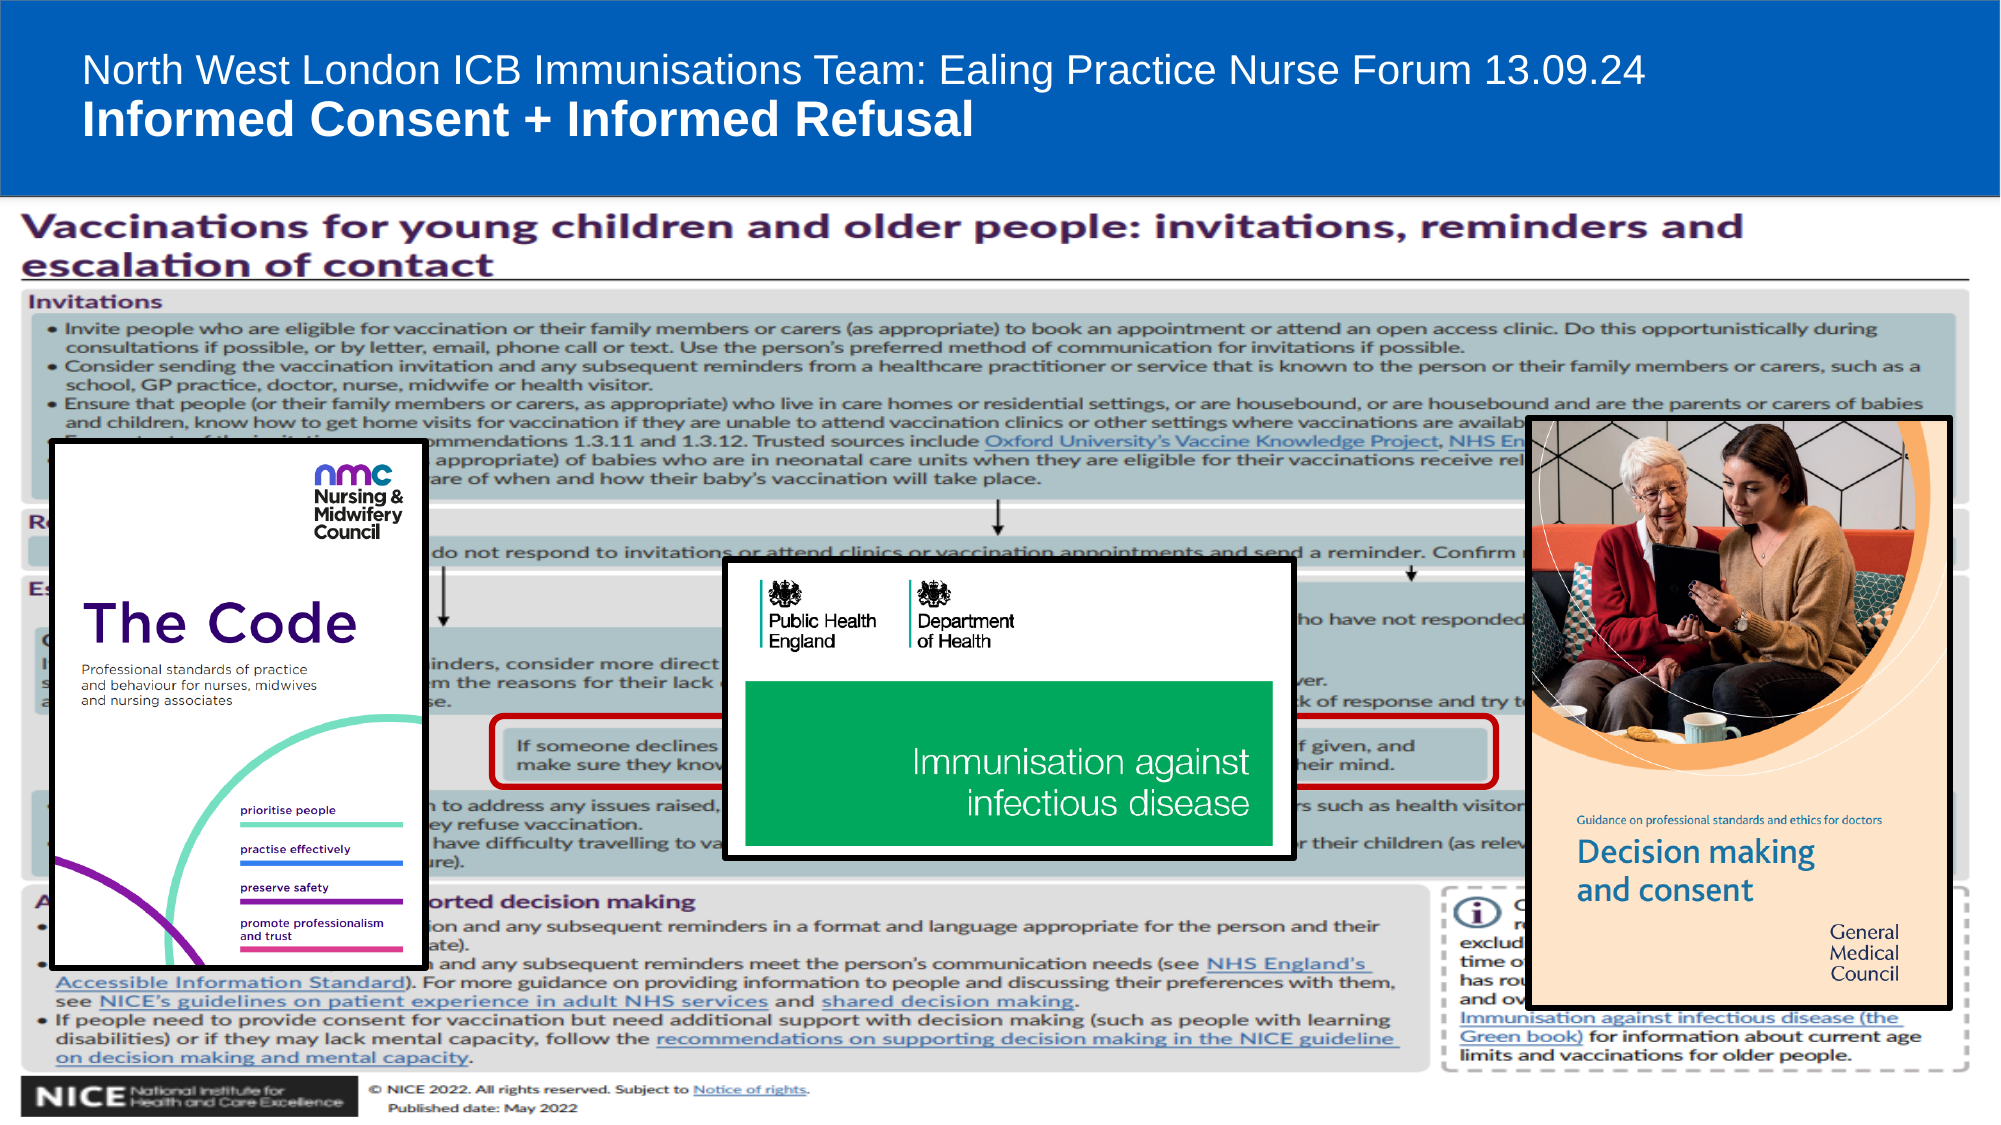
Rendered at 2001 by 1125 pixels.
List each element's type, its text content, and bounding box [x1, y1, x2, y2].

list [1531, 420, 1948, 1006]
title North West London ICB Immunisations Team: Ealing Practice Nurse Forum 13.09.24 Informed Consent + Informed Refusal [66, 53, 1934, 143]
picture [0, 196, 2000, 1124]
